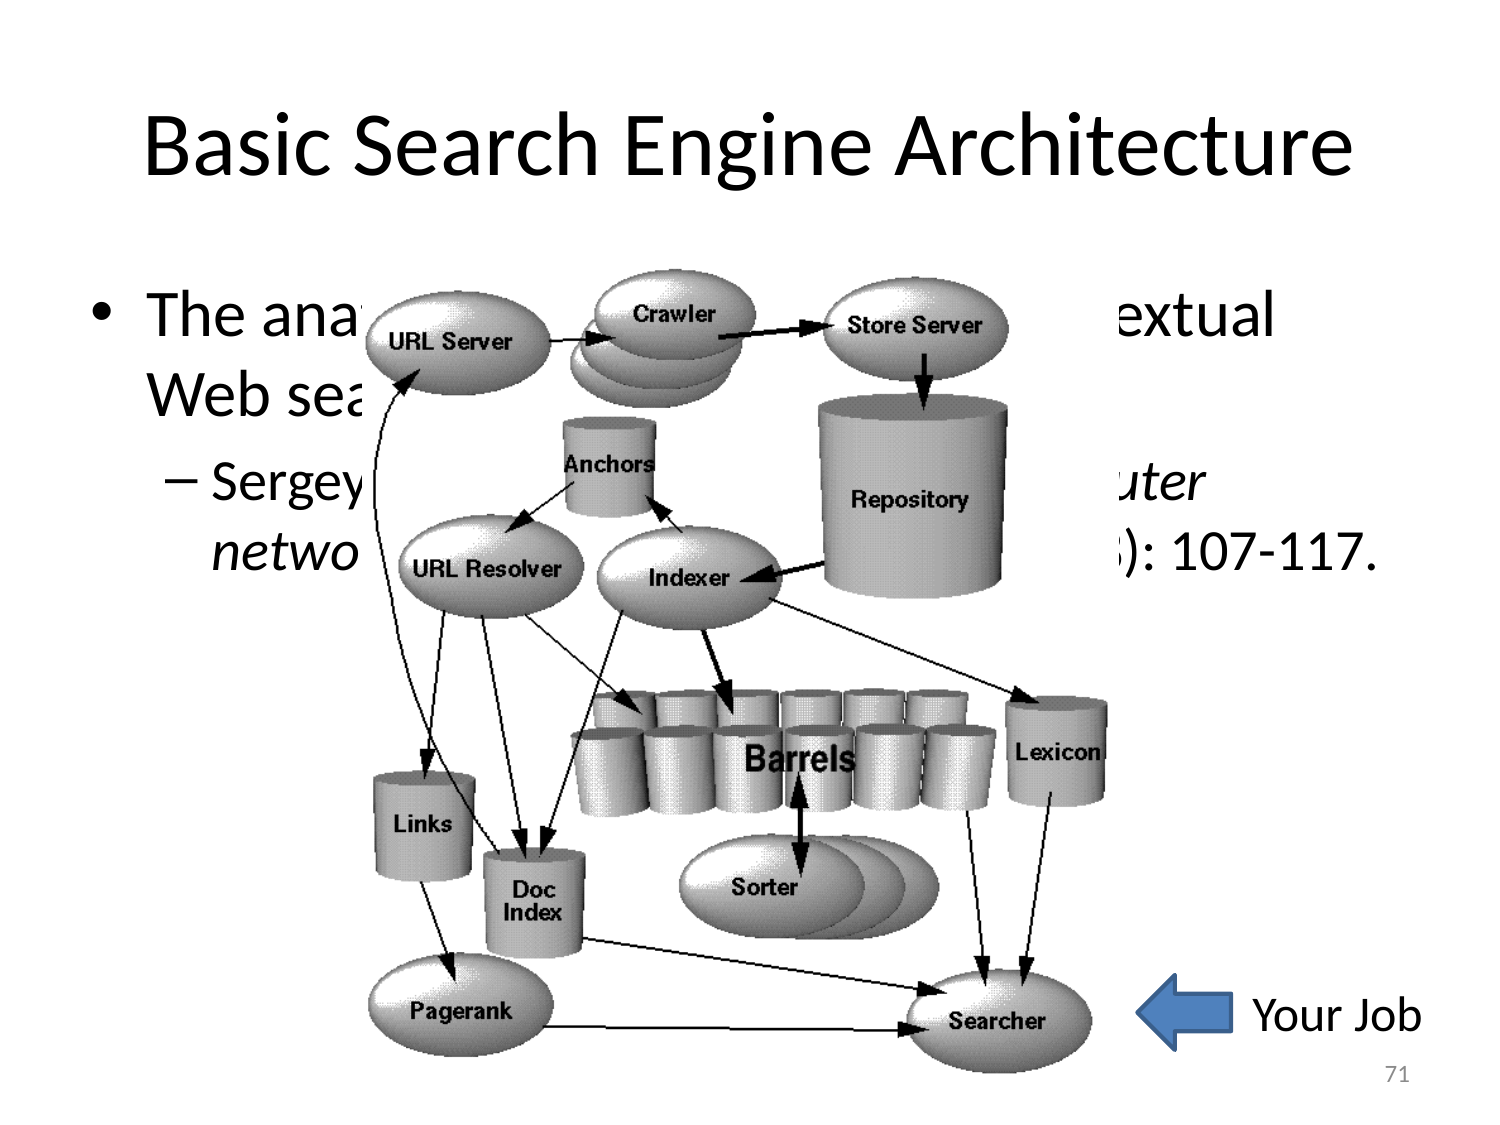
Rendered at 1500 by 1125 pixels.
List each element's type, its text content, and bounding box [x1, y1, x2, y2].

picture [362, 258, 1120, 1101]
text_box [1137, 973, 1463, 1051]
title Basic Search Engine Architecture [75, 45, 1425, 233]
list The anatomy of a large-scale hypertextual Web search engine Sergey Brin and Lawrence Page. Computer networks and ISDN systems 30.1 (1998): 107-117. [75, 262, 358, 1005]
slide_number 71 [1123, 1042, 1425, 1103]
list The anatomy of a large-scale hypertextual Web search engine Sergey Brin and Lawrence Page. Computer networks and ISDN systems 30.1 (1998): 107-117. [1122, 262, 1425, 1005]
